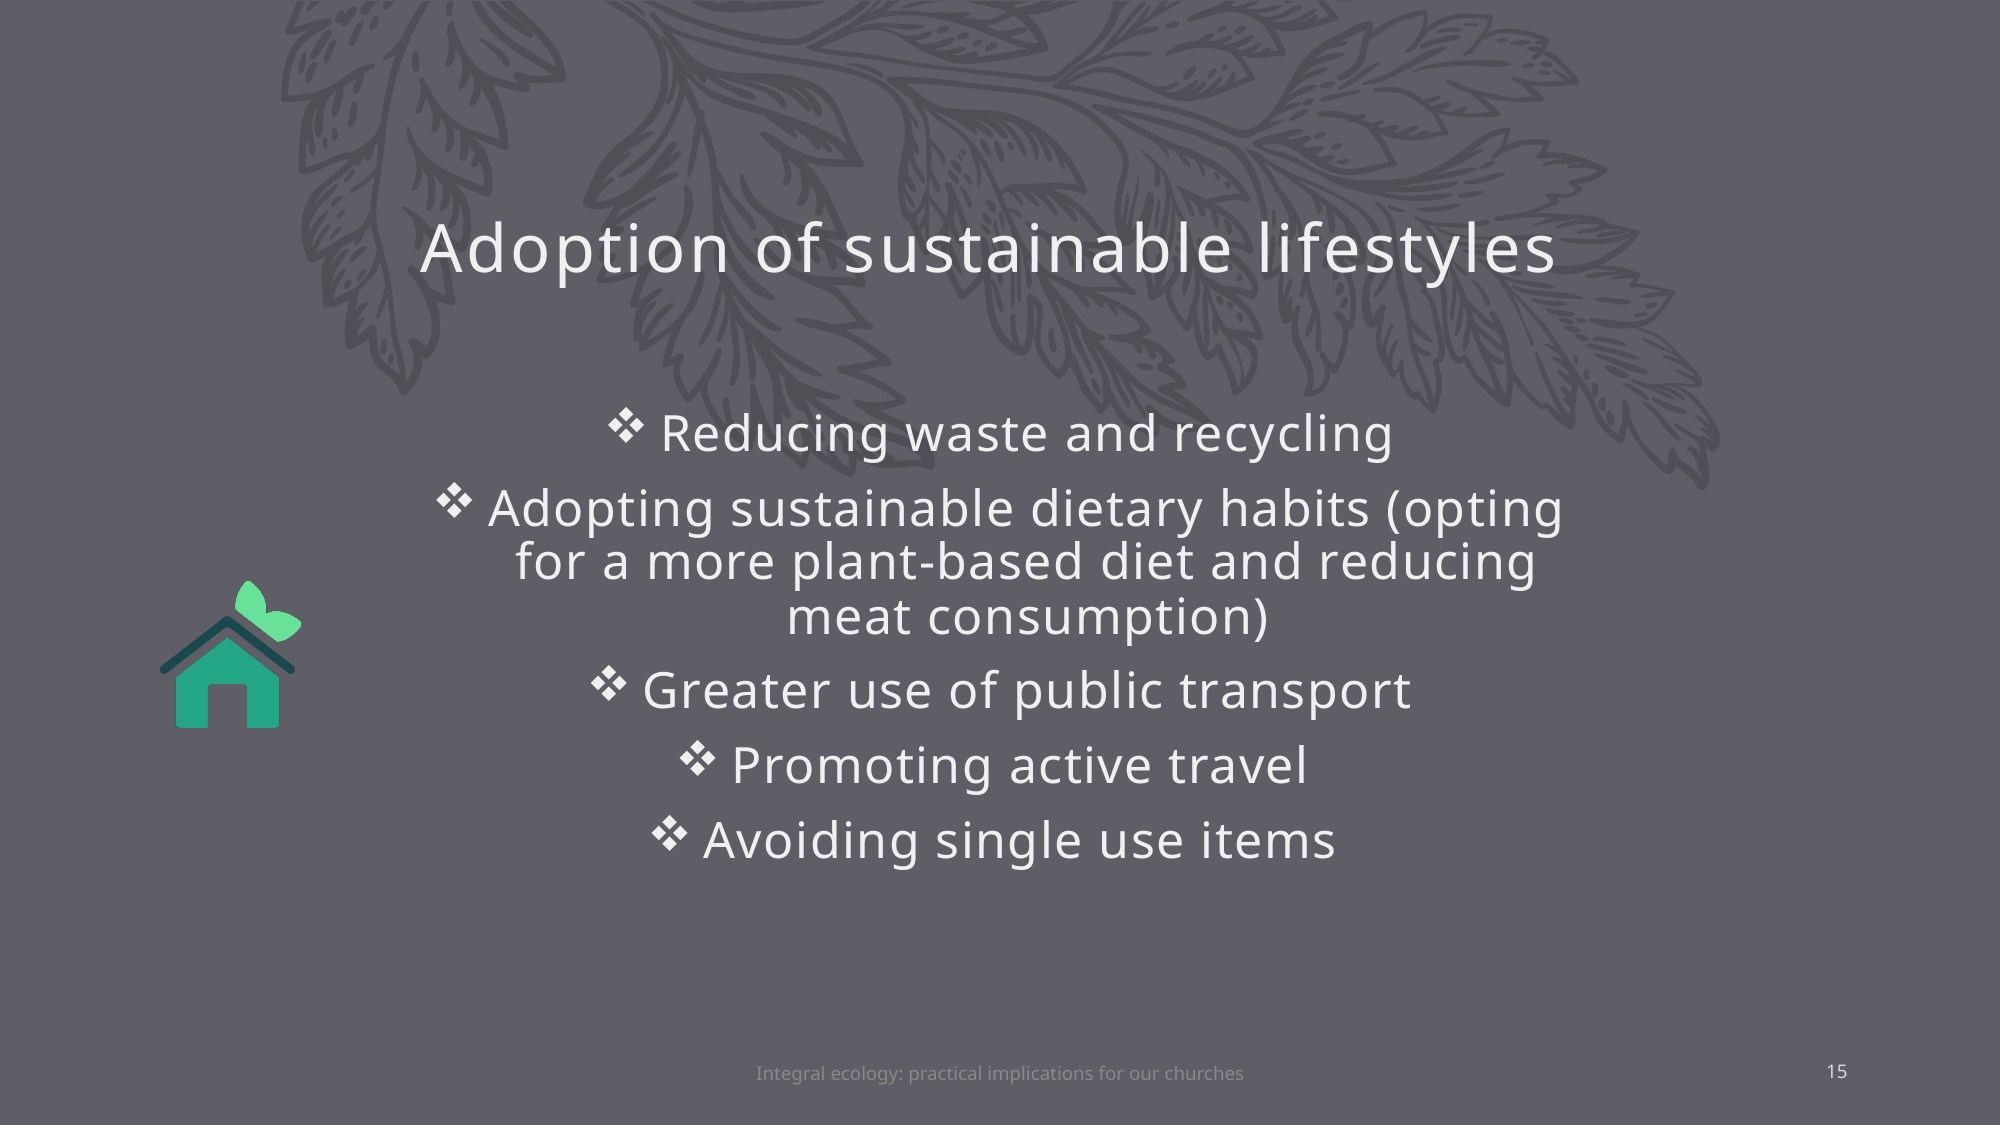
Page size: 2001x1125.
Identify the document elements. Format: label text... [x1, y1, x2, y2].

list Reducing waste and recycling Adopting sustainable dietary habits (opting for a more plant-based diet and reducing meat consumption) Greater use of public transport Promoting active travel Avoiding single use items [397, 400, 1602, 963]
picture [137, 562, 325, 749]
title Adoption of sustainable lifestyles [137, 182, 1863, 318]
slide_number 15 [1412, 1042, 1863, 1103]
footer Integral ecology: practical implications for our churches [662, 1042, 1338, 1103]
